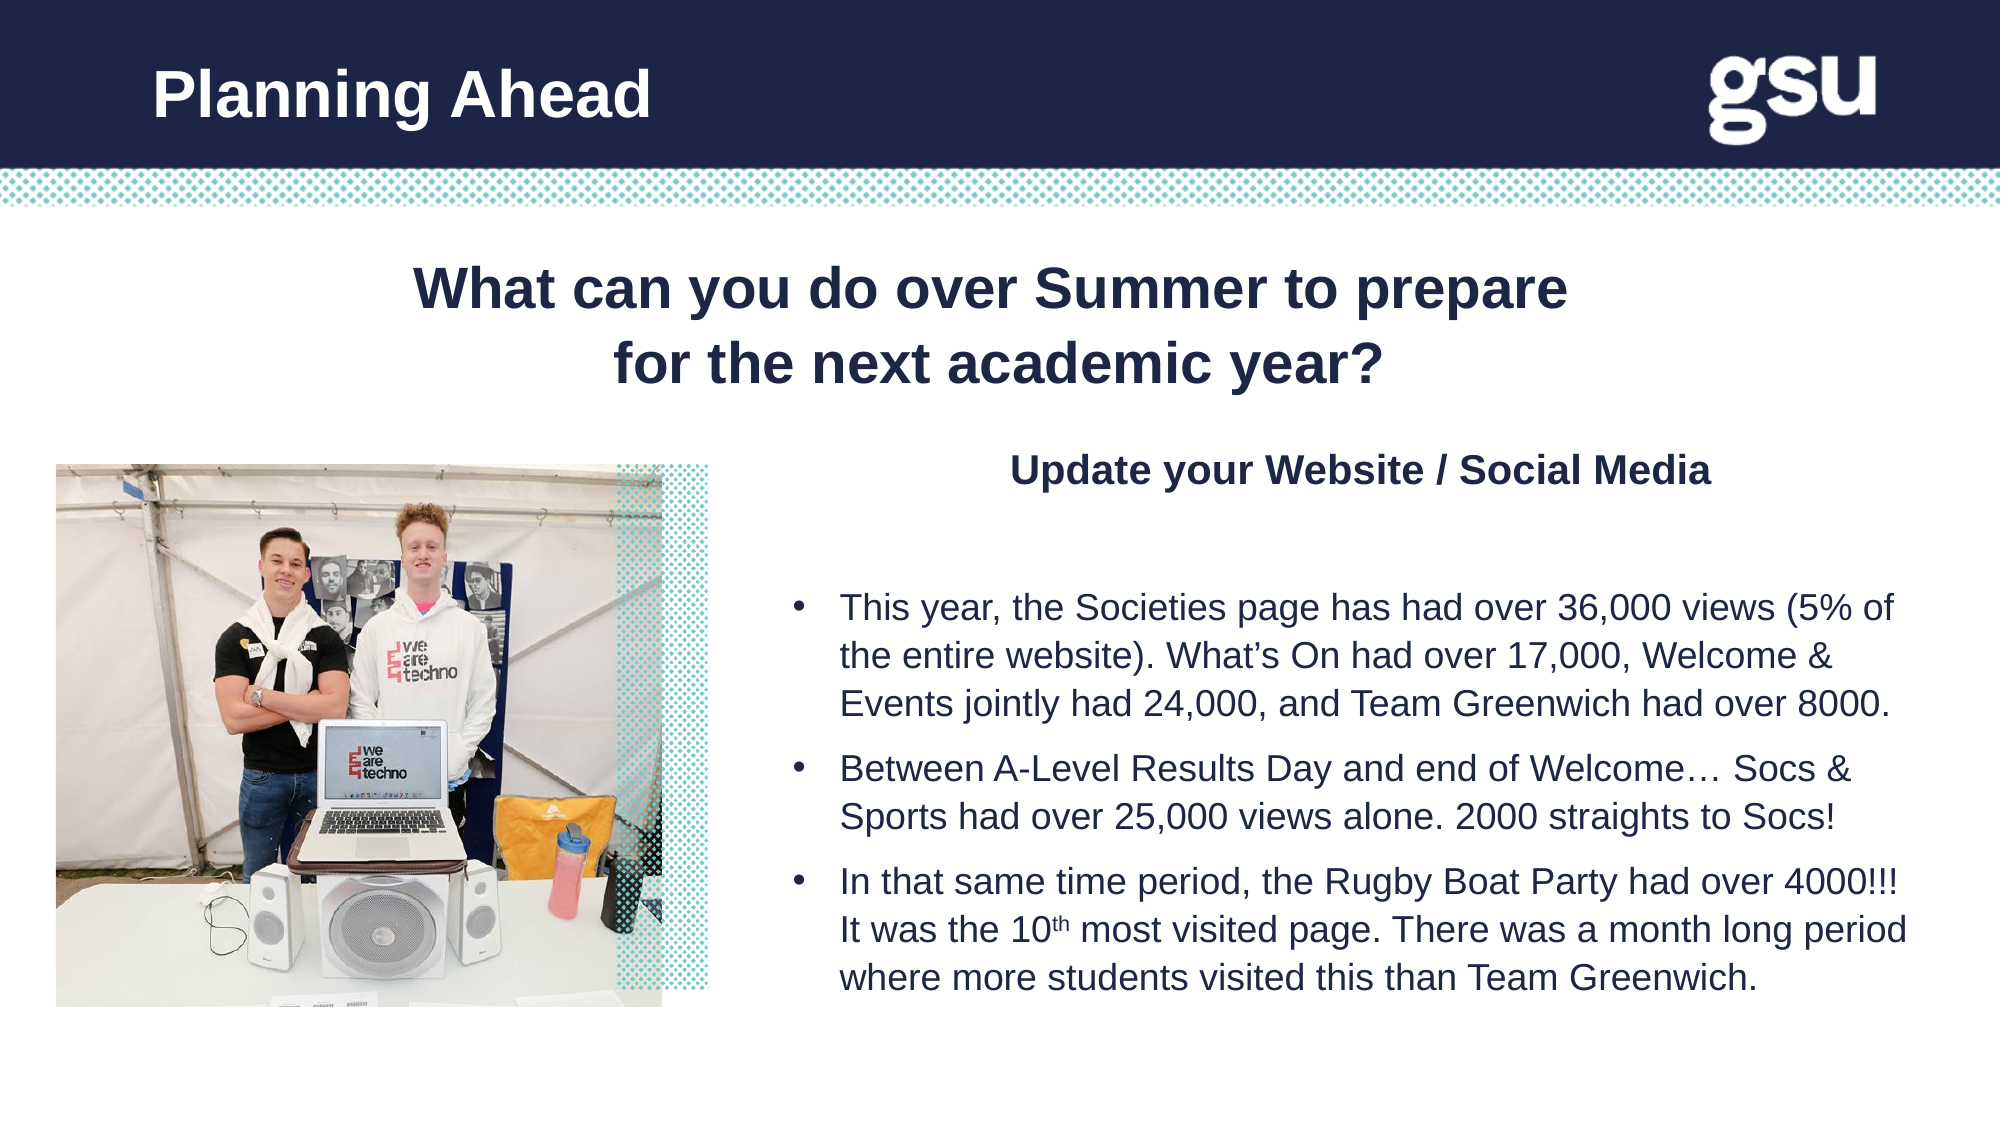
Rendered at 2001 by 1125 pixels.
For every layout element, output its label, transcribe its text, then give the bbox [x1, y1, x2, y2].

picture [0, 0, 2000, 1125]
title Planning Ahead [137, 52, 1863, 237]
text_box Update your Website / Social Media This year, the Societies page has had over 36,000 views (5% of the entire website). What’s On had over 17,000, Welcome & Events jointly had 24,000, and Team Greenwich had over 8000. Between A-Level Results Day and end of Welcome… Socs & Sports had over 25,000 views alone. 2000 straights to Socs! In that same time period, the Rugby Boat Party had over 4000!!! It was the 10th most visited page. There was a month long period where more students visited this than Team Greenwich. [777, 431, 1944, 1006]
text_box What can you do over Summer to prepare for the next academic year? [102, 237, 1898, 402]
